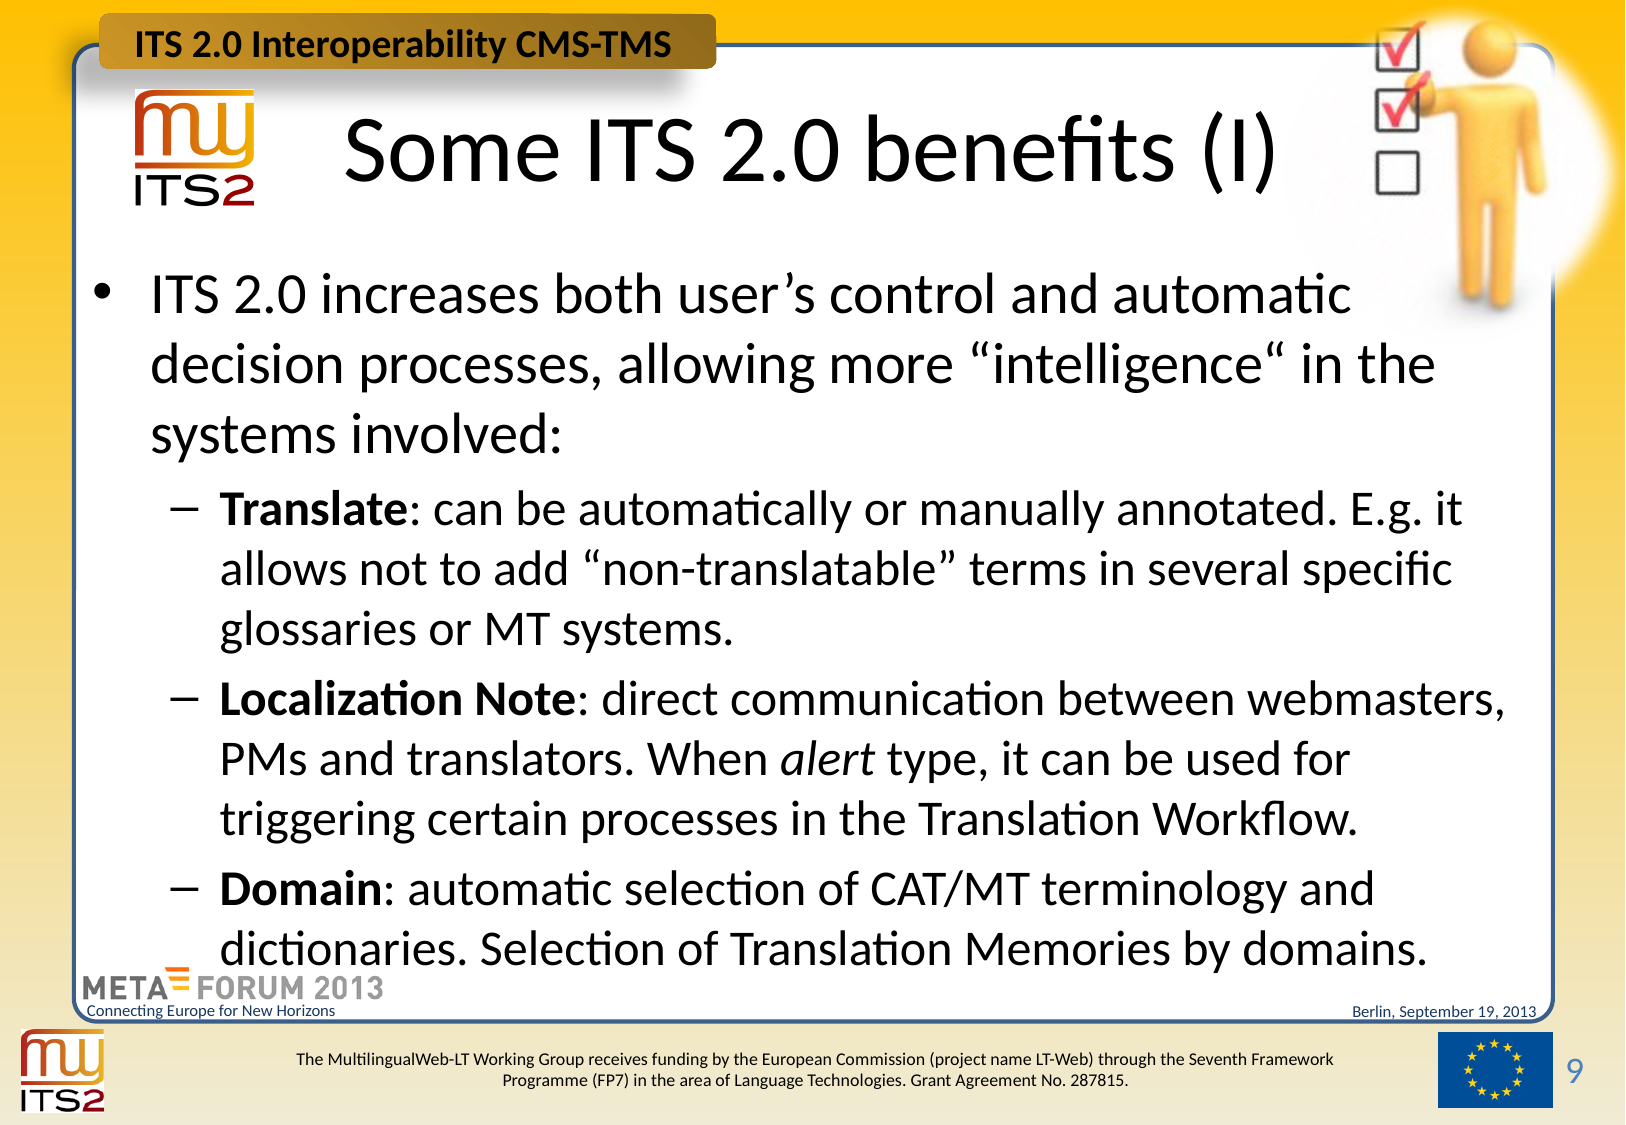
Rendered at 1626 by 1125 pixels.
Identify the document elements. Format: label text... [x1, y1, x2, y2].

picture [1438, 1032, 1553, 1108]
title Some ITS 2.0 benefits (I) [80, 0, 1276, 247]
picture [135, 89, 254, 208]
picture [1280, 0, 1625, 348]
picture [21, 1029, 104, 1113]
slide_number 9 [1561, 1044, 1625, 1105]
list ITS 2.0 increases both user’s control and automatic decision processes, allowing more “intelligence“ in the systems involved: Translate: can be automatically or manually annotated. E.g. it allows not to add “non-translatable” terms in several specific glossaries or MT systems. Localization Note: direct communication between webmasters, PMs and translators. When alert type, it can be used for triggering certain processes in the Translation Workflow. Domain: automatic selection of CAT/MT terminology and dictionaries. Selection of Translation Memories by domains. [76, 247, 1554, 1006]
text_box ITS 2.0 Interoperability CMS-TMS [98, 12, 718, 70]
